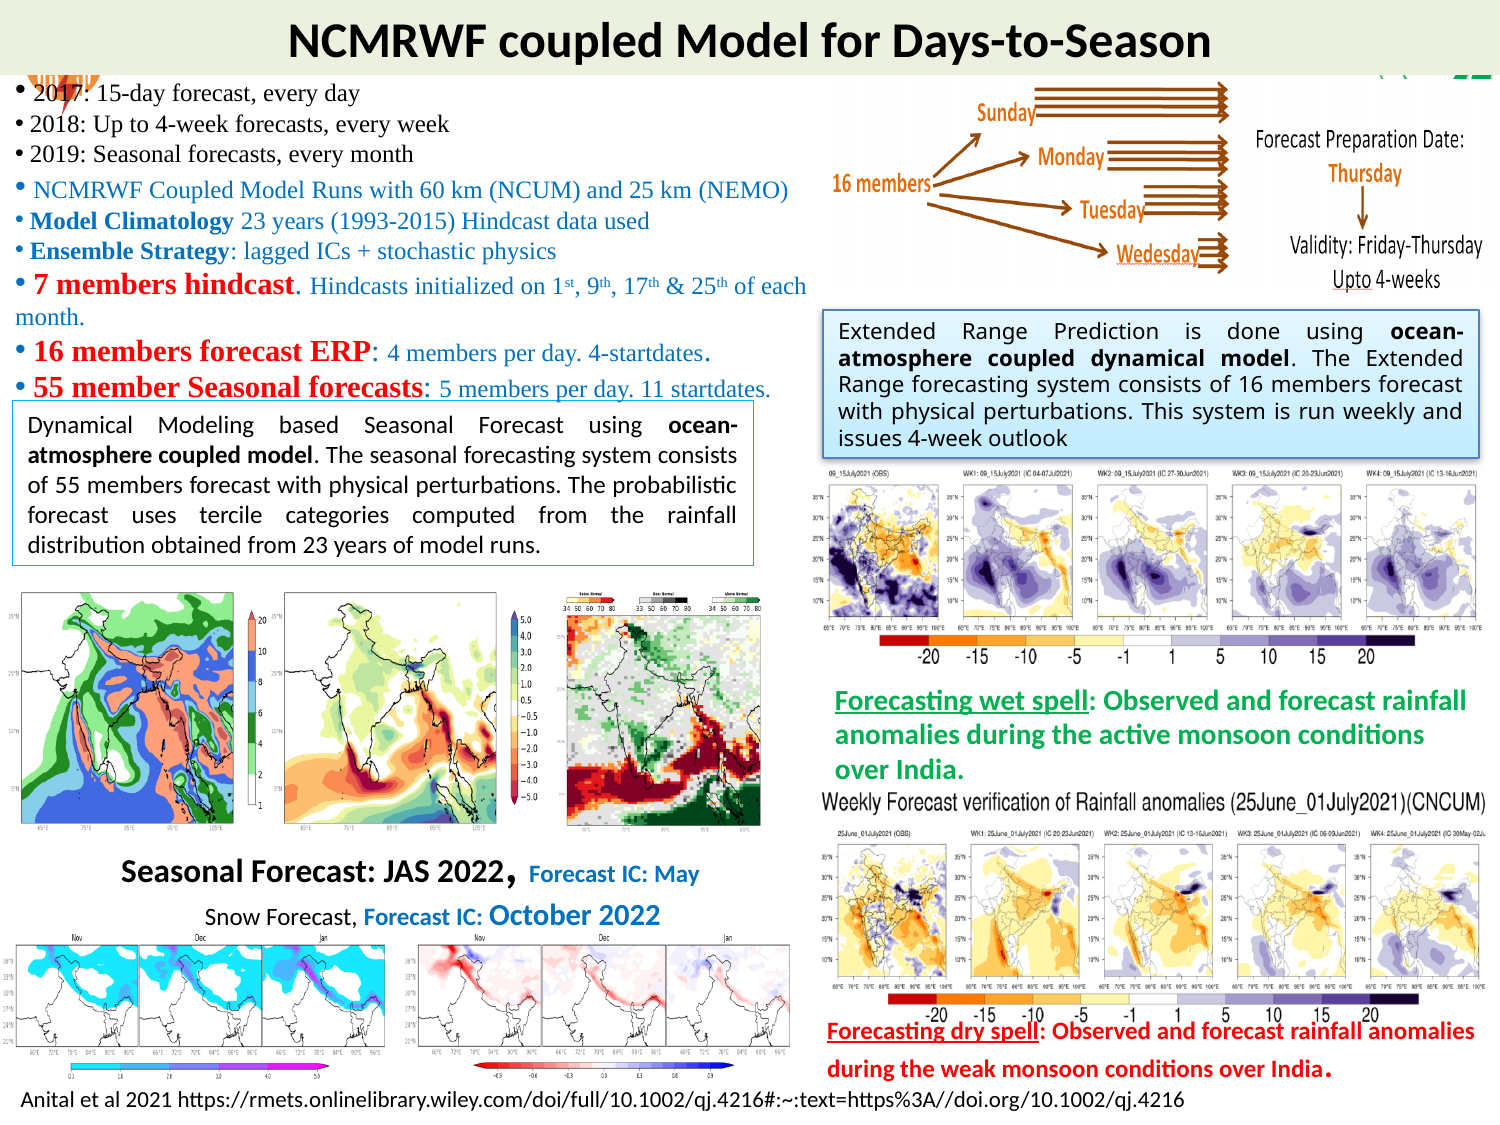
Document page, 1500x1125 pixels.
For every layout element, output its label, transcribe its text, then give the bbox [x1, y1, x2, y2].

text_box Anital et al 2021 https://rmets.onlinelibrary.wiley.com/doi/full/10.1002/qj.4216#:~:text=https%3A//doi.org/10.1002/qj.4216 [5, 1101, 1203, 1120]
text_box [0, 63, 1500, 1094]
text_box NCMRWF coupled Model for Days-to-Season [0, 0, 1500, 63]
